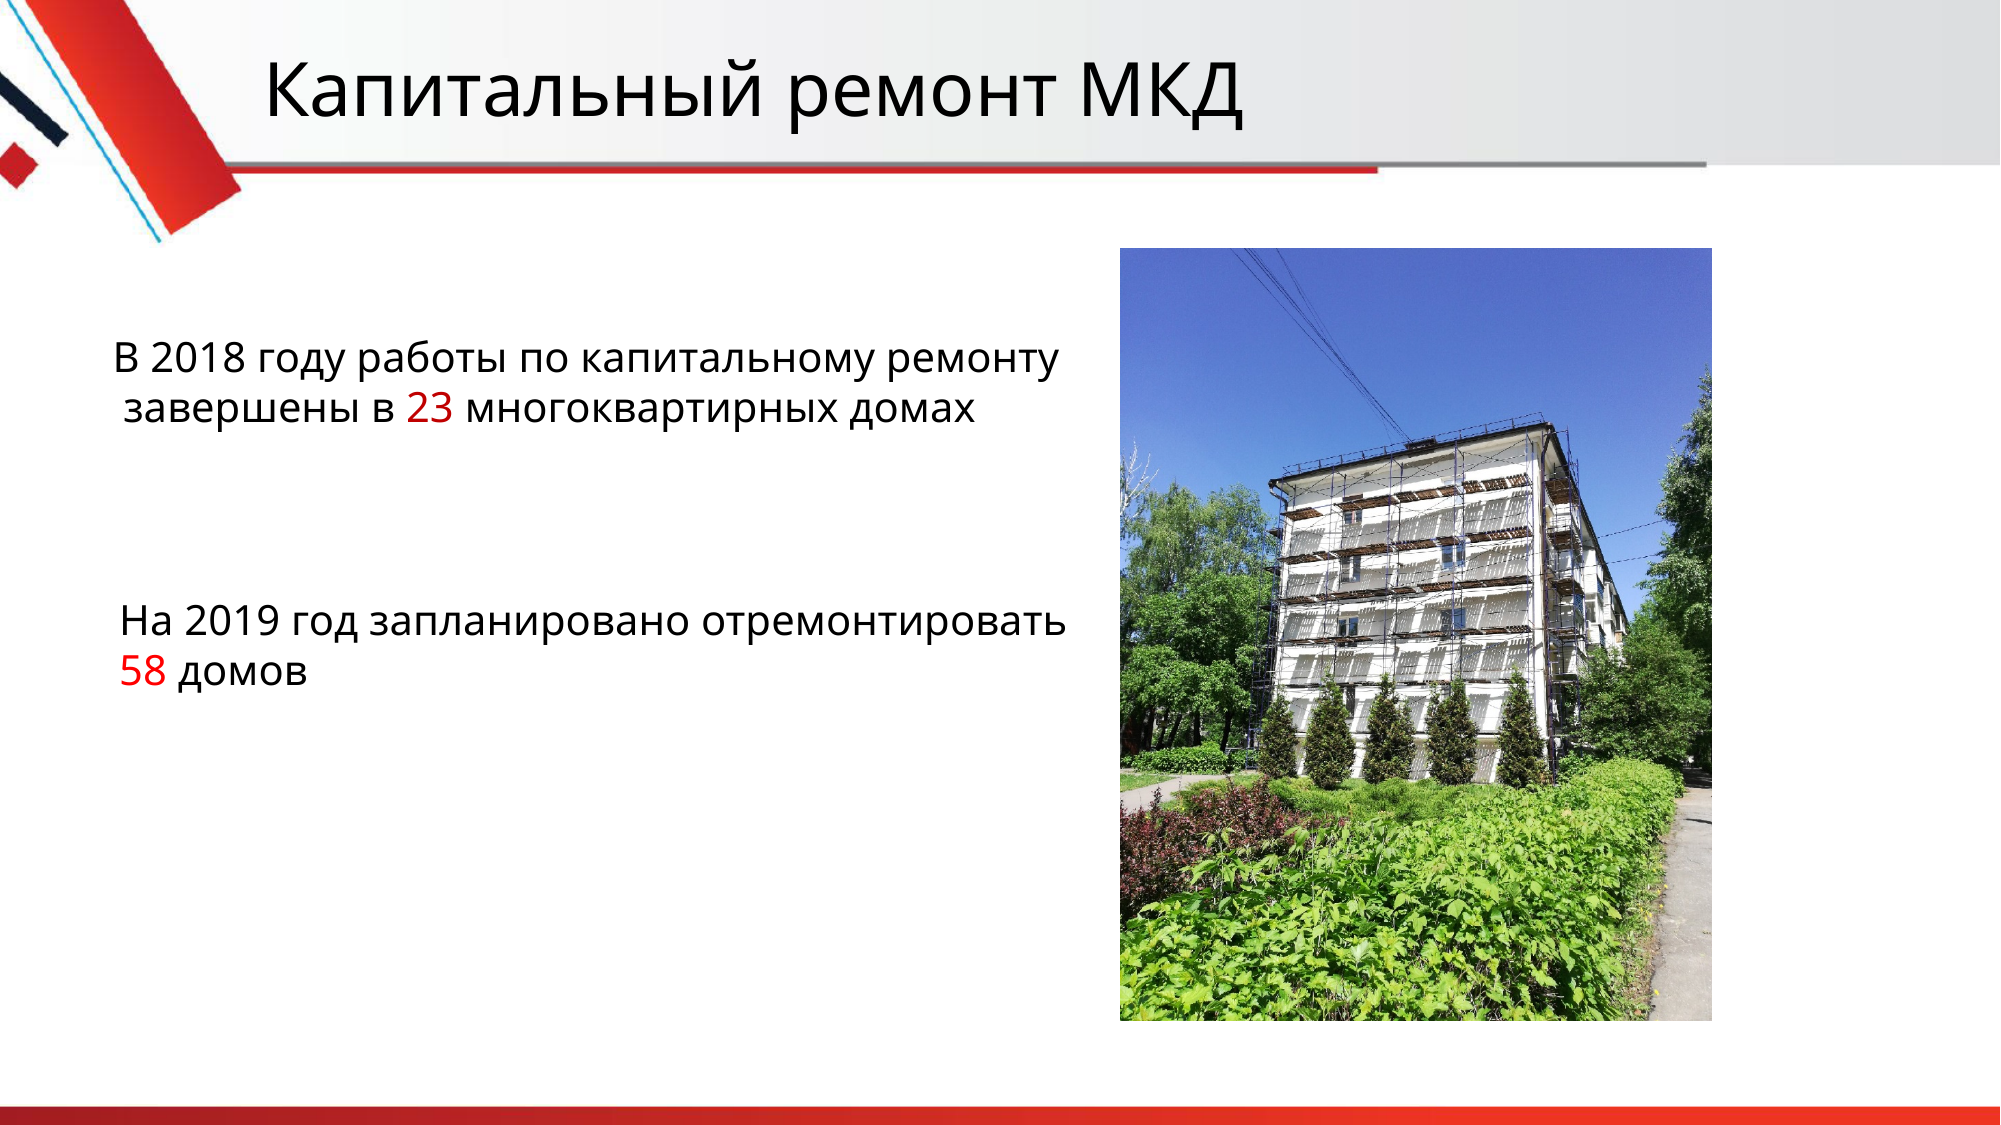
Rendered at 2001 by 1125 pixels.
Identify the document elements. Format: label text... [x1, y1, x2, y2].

text_box В 2018 году работы по капитальному ремонту завершены в 23 многоквартирных домах [97, 323, 1075, 489]
picture [0, 0, 2000, 1021]
picture [0, 1104, 2000, 1125]
text_box На 2019 год запланировано отремонтировать 58 домов [104, 586, 1105, 702]
